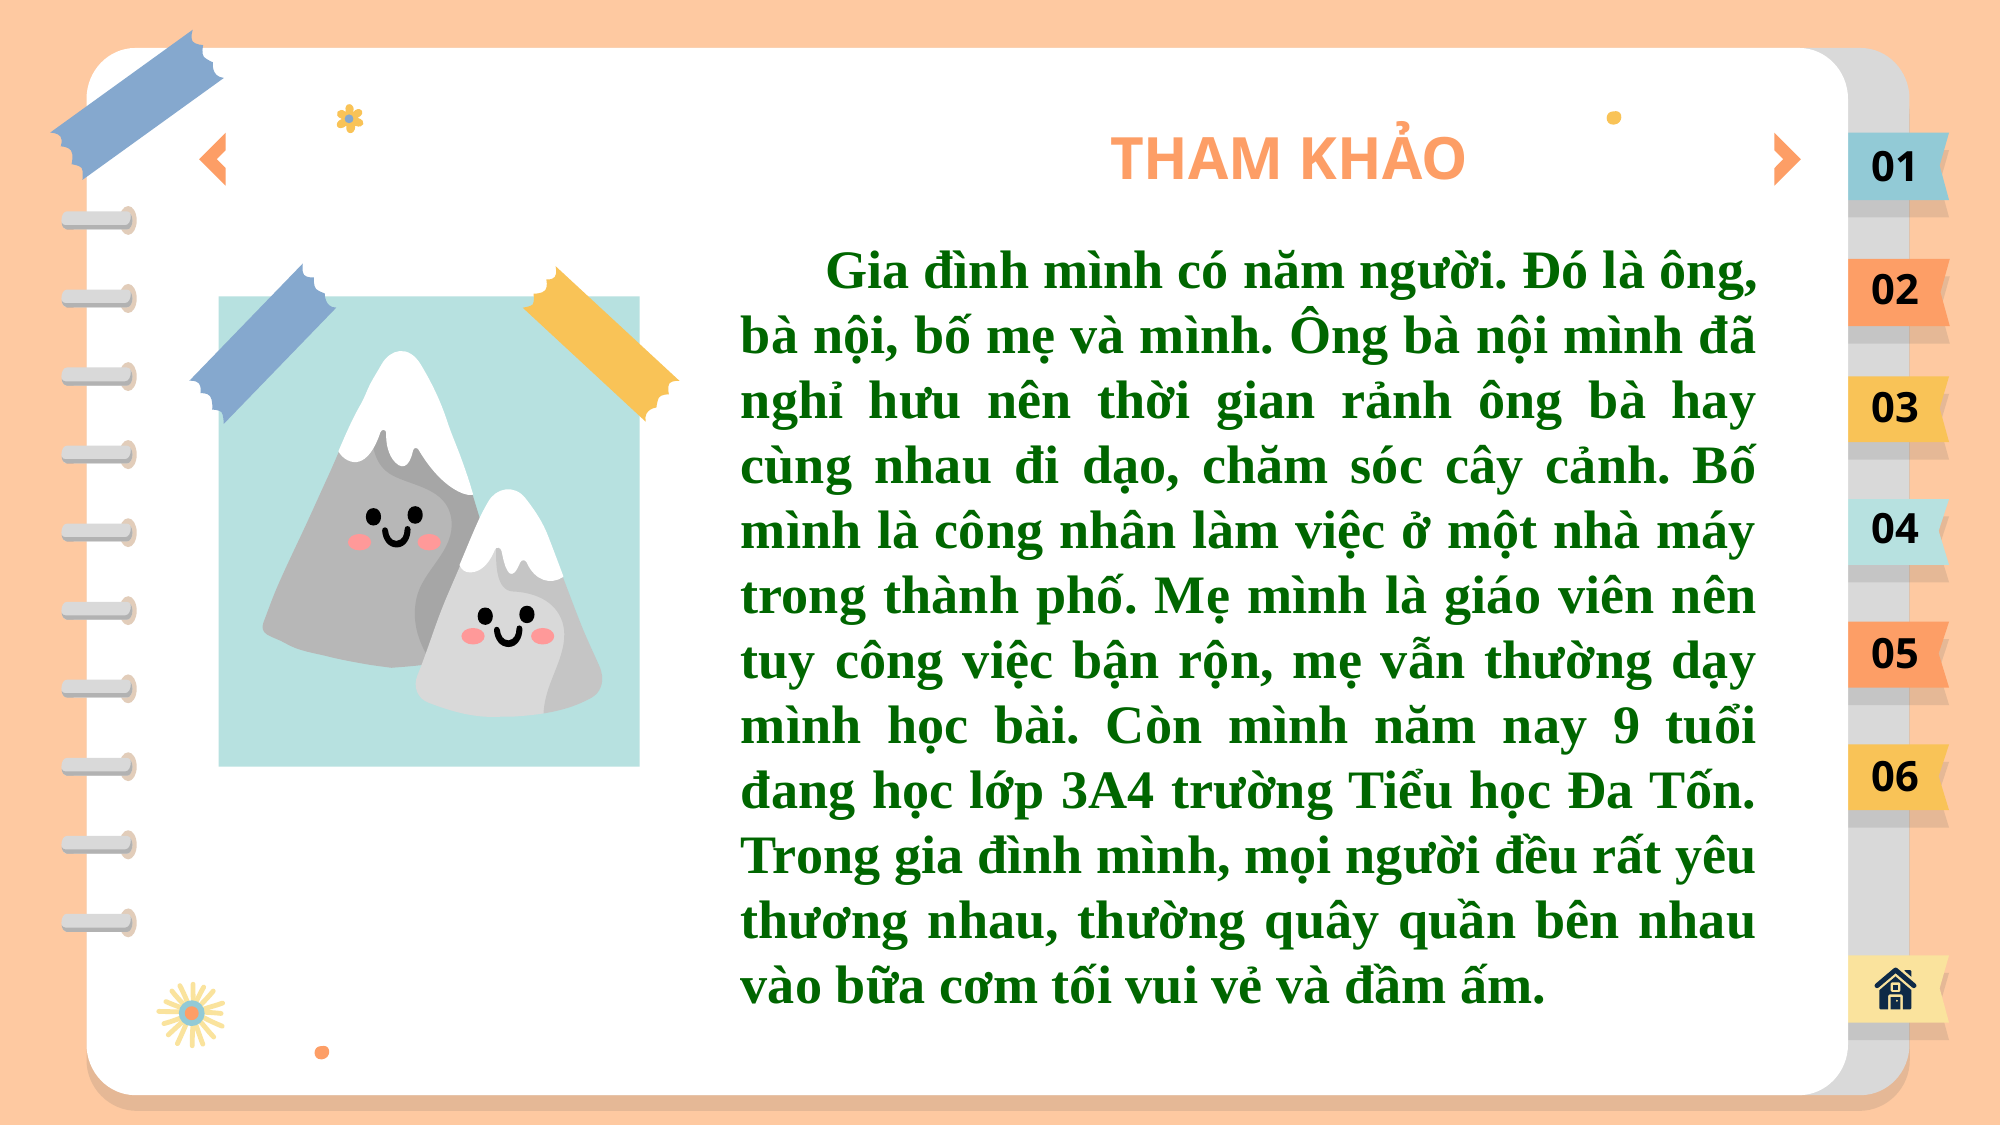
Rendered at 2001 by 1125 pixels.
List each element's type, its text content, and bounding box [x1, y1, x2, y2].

text_box Gia đình mình có năm người. Đó là ông, bà nội, bố mẹ và mình. Ông bà nội mình đã nghỉ hưu nên thời gian rảnh ông bà hay cùng nhau đi dạo, chăm sóc cây cảnh. Bố mình là công nhân làm việc ở một nhà máy trong thành phố. Mẹ mình là giáo viên nên tuy công việc bận rộn, mẹ vẫn thường dạy mình học bài. Còn mình năm nay 9 tuổi đang học lớp 3A4 trường Tiểu học Đa Tốn. Trong gia đình mình, mọi người đều rất yêu thương nhau, thường quây quần bên nhau vào bữa cơm tối vui vẻ và đầm ấm. [726, 227, 1773, 1022]
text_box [177, 241, 686, 767]
text_box 05 [1840, 619, 1951, 693]
text_box 03 [1840, 373, 1951, 447]
text_box 06 [1840, 742, 1951, 816]
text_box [1874, 967, 1917, 1010]
title THAM KHẢO [957, 114, 1620, 204]
text_box 02 [1840, 256, 1951, 330]
text_box 04 [1840, 495, 1951, 569]
text_box [1774, 132, 1801, 186]
text_box [1853, 956, 1951, 1021]
text_box 01 [1840, 132, 1951, 206]
text_box [199, 132, 226, 186]
